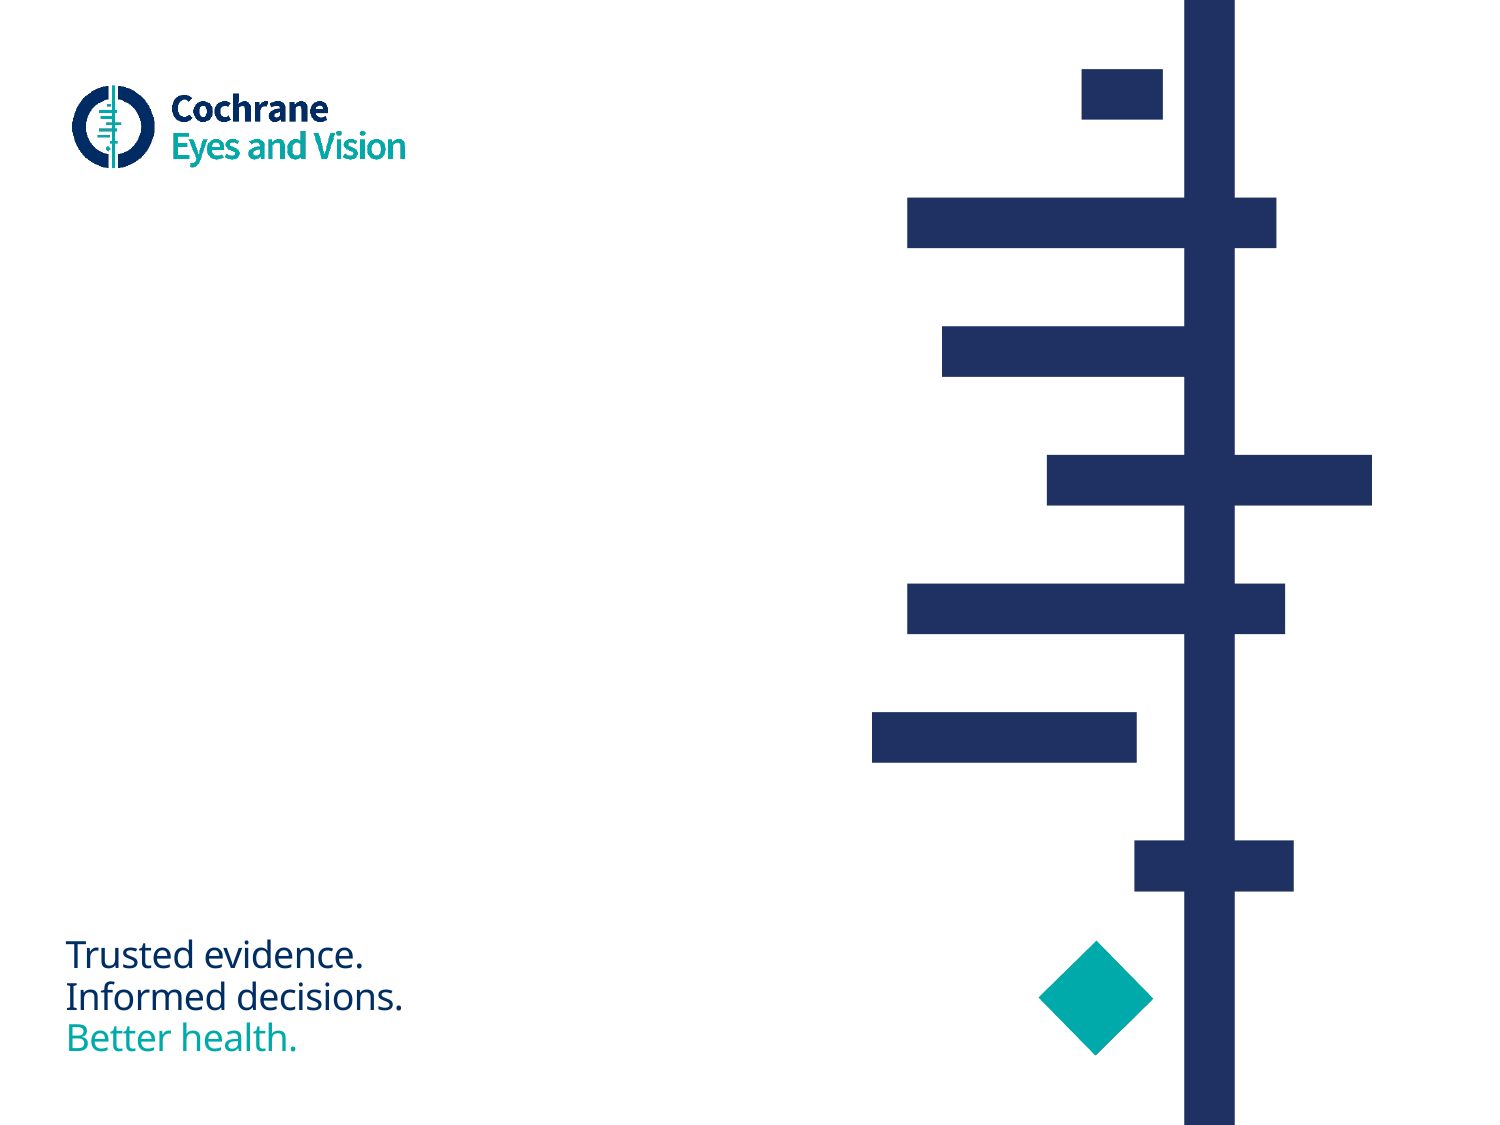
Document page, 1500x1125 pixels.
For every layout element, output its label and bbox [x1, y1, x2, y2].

picture [72, 82, 413, 176]
picture [872, 0, 1372, 1125]
